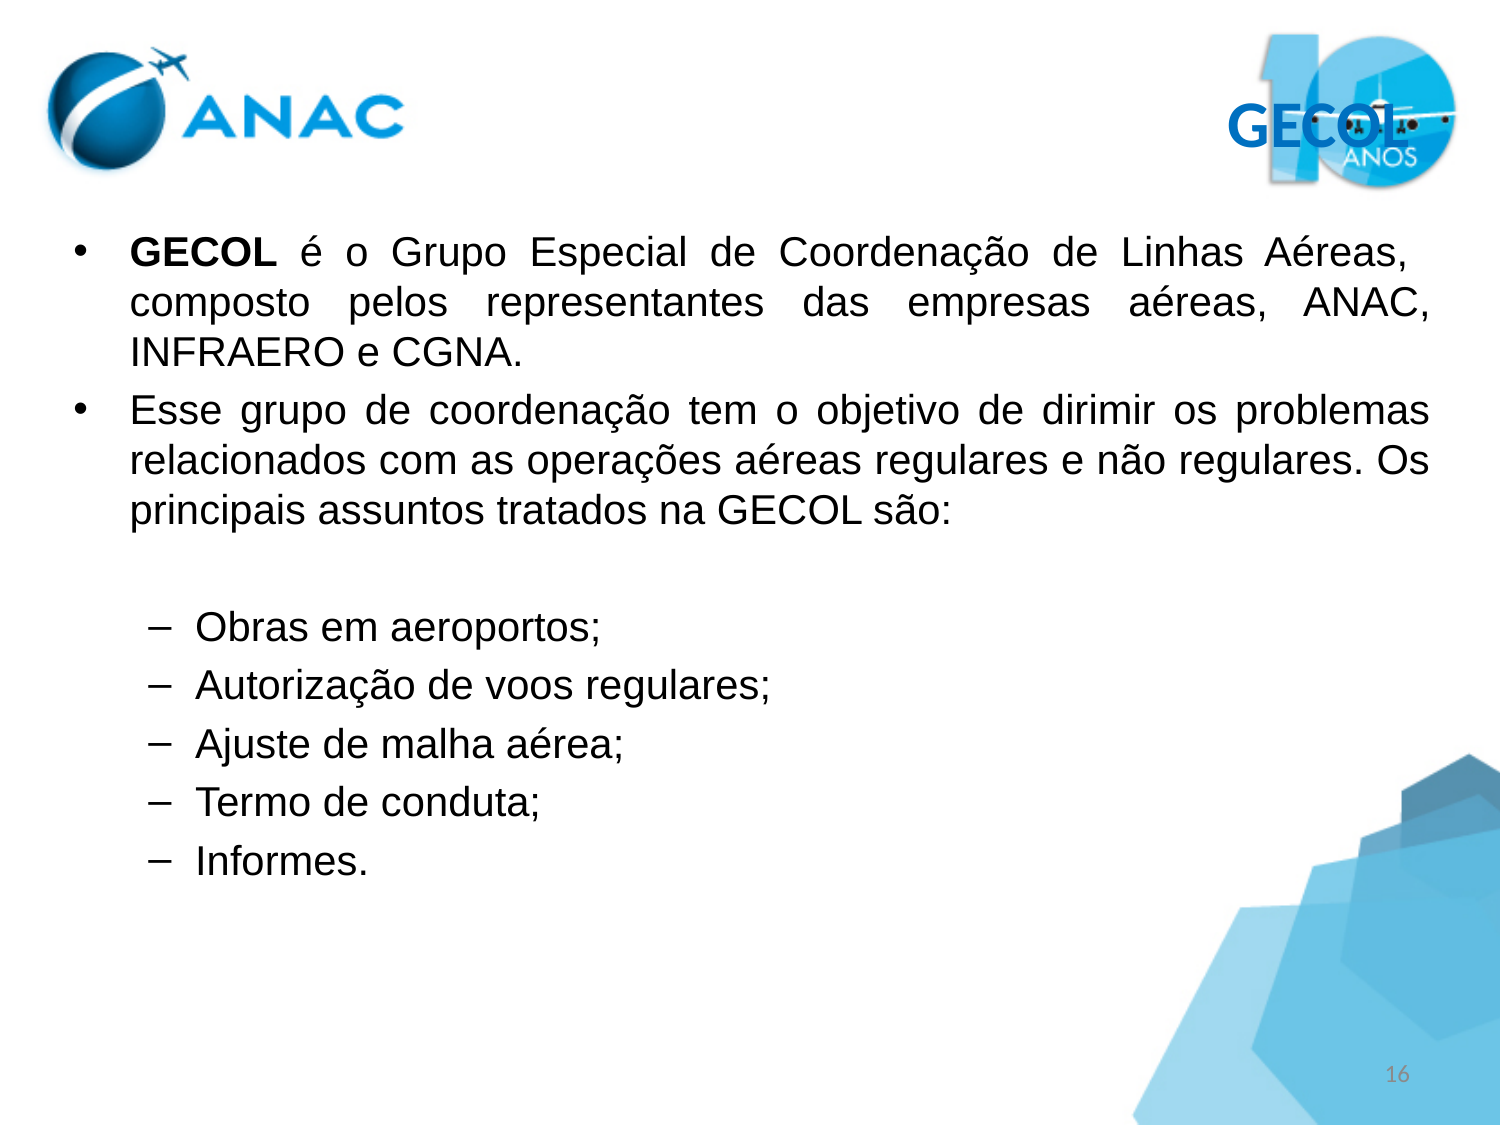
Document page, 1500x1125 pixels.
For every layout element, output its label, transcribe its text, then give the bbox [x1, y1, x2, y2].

list GECOL é o Grupo Especial de Coordenação de Linhas Aéreas, composto pelos representantes das empresas aéreas, ANAC, INFRAERO e CGNA. Esse grupo de coordenação tem o objetivo de dirimir os problemas relacionados com as operações aéreas regulares e não regulares. Os principais assuntos tratados na GECOL são: Obras em aeroportos; Autorização de voos regulares; Ajuste de malha aérea; Termo de conduta; Informes. [58, 164, 1447, 1055]
picture [0, 0, 1500, 1125]
title GECOL [75, 45, 1425, 164]
slide_number 16 [1074, 1055, 1425, 1103]
